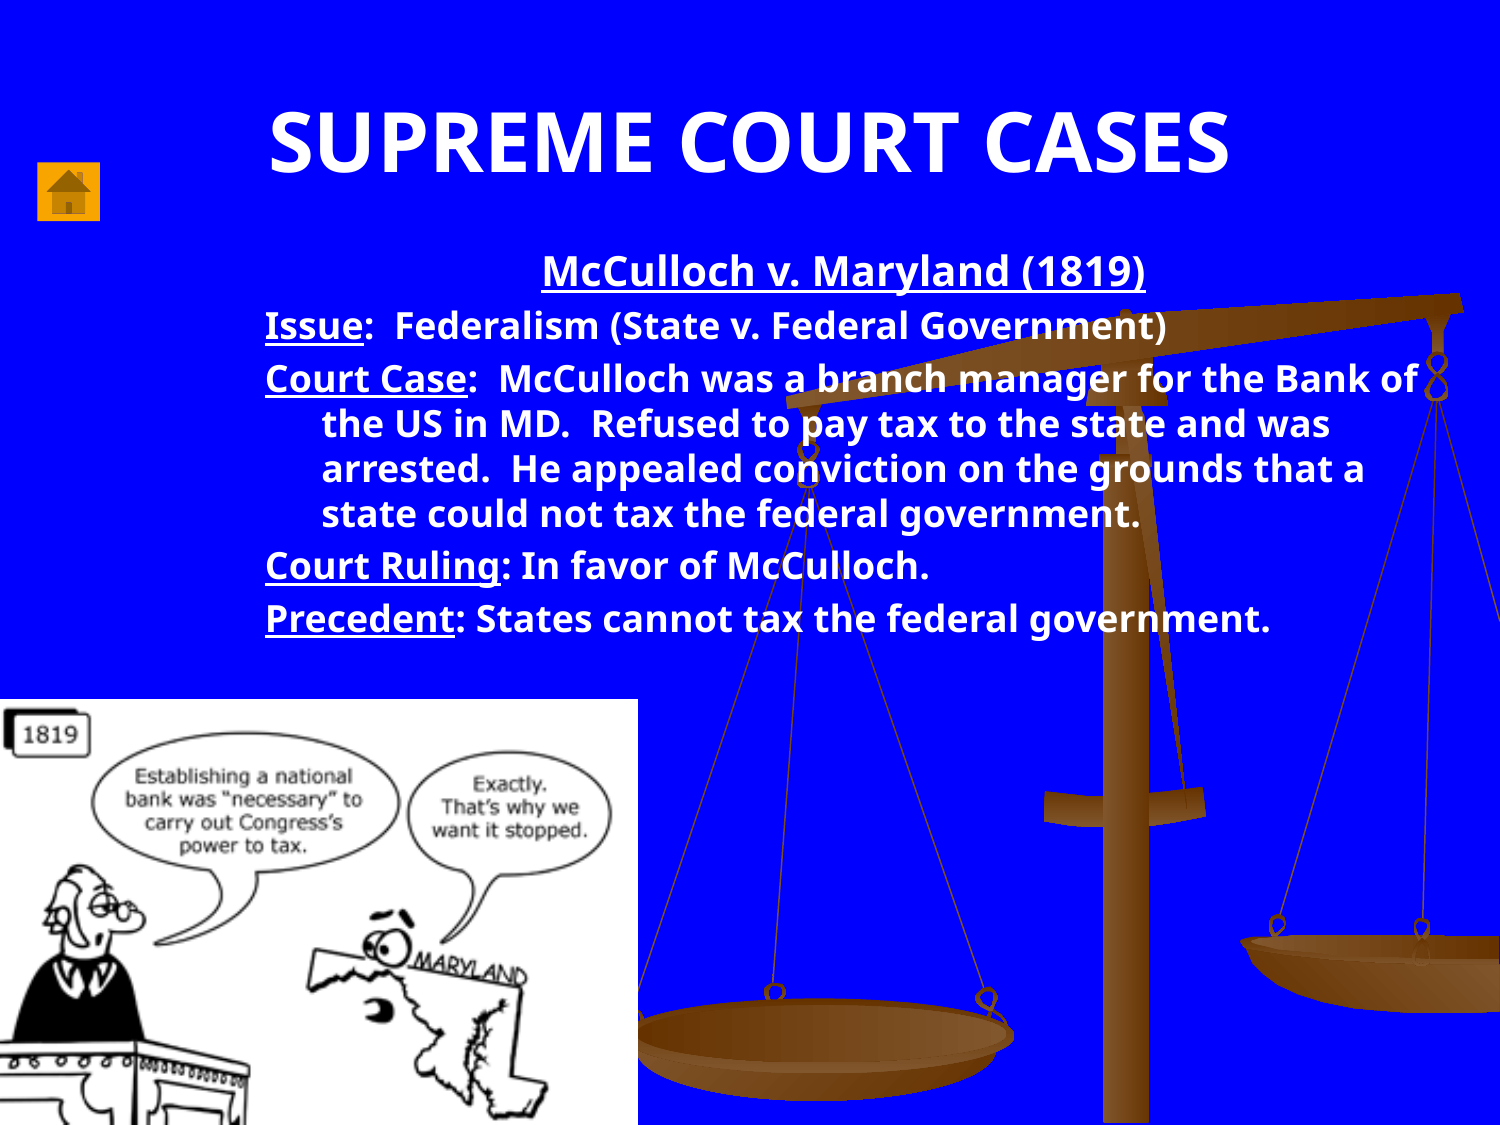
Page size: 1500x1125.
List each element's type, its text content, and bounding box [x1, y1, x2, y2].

text_box [37, 162, 100, 222]
title SUPREME COURT CASES [75, 45, 1425, 234]
picture [0, 699, 638, 1125]
list McCulloch v. Maryland (1819) Issue: Federalism (State v. Federal Government) Court Case: McCulloch was a branch manager for the Bank of the US in MD. Refused to pay tax to the state and was arrested. He appealed conviction on the grounds that a state could not tax the federal government. Court Ruling: In favor of McCulloch. Precedent: States cannot tax the federal government. [249, 237, 1438, 944]
